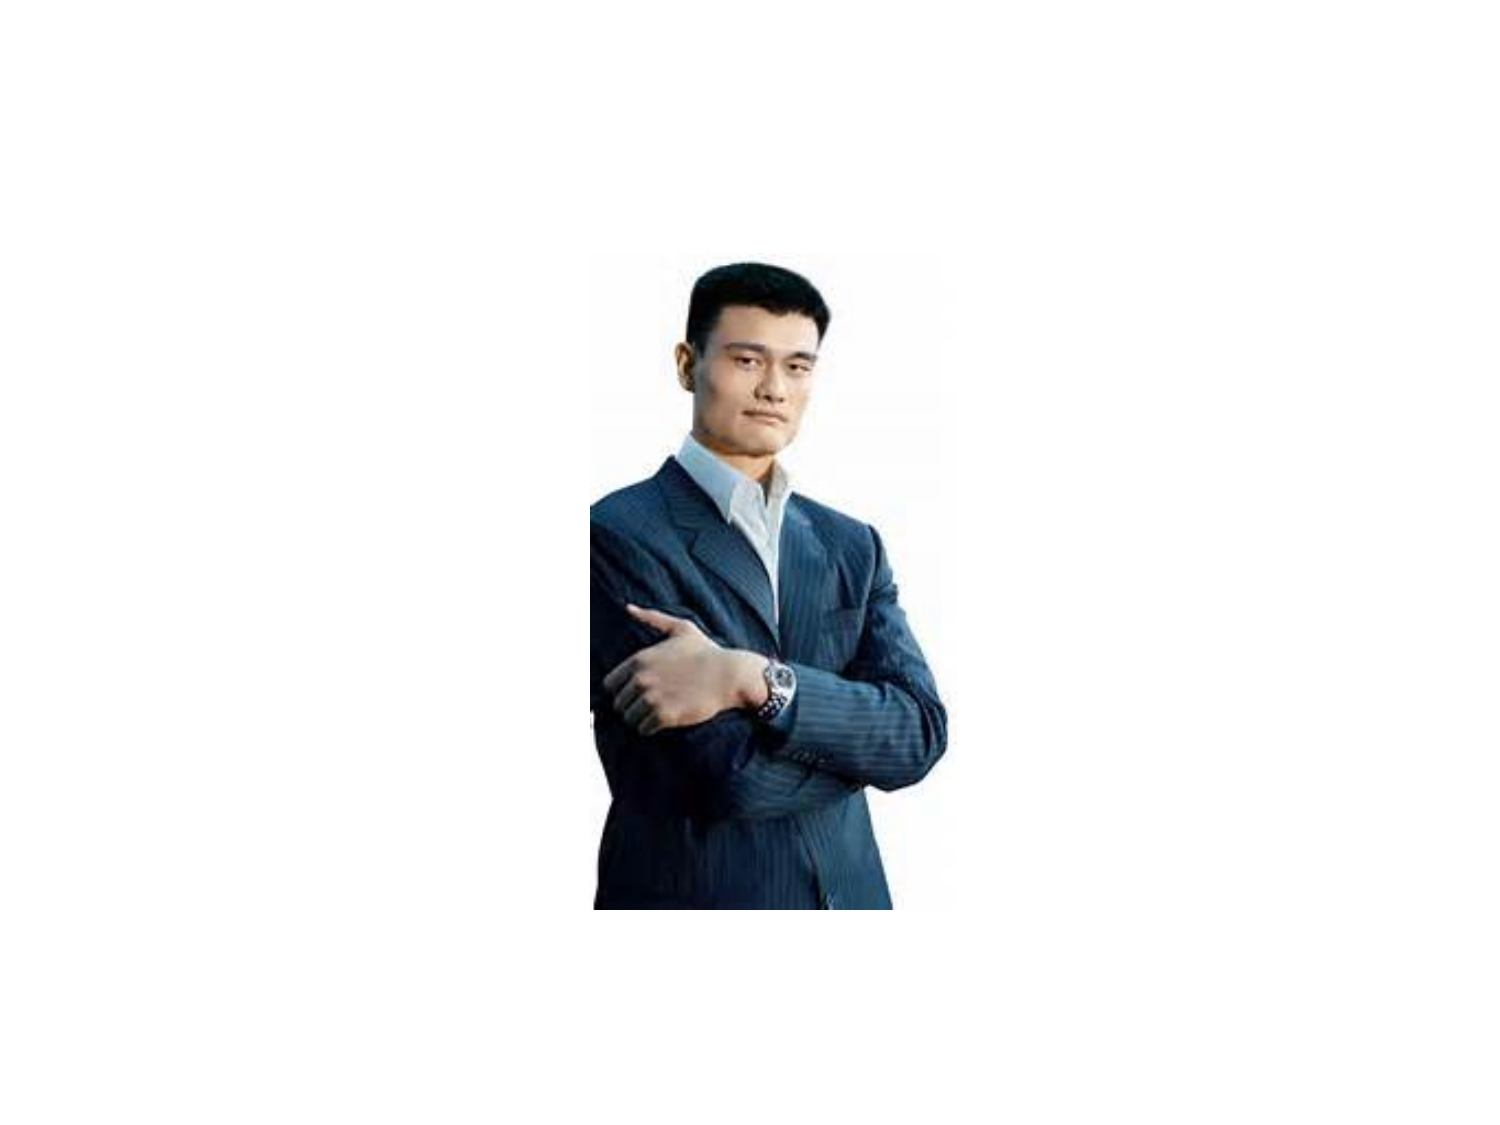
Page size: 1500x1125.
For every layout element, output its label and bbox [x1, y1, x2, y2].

picture [589, 253, 957, 911]
